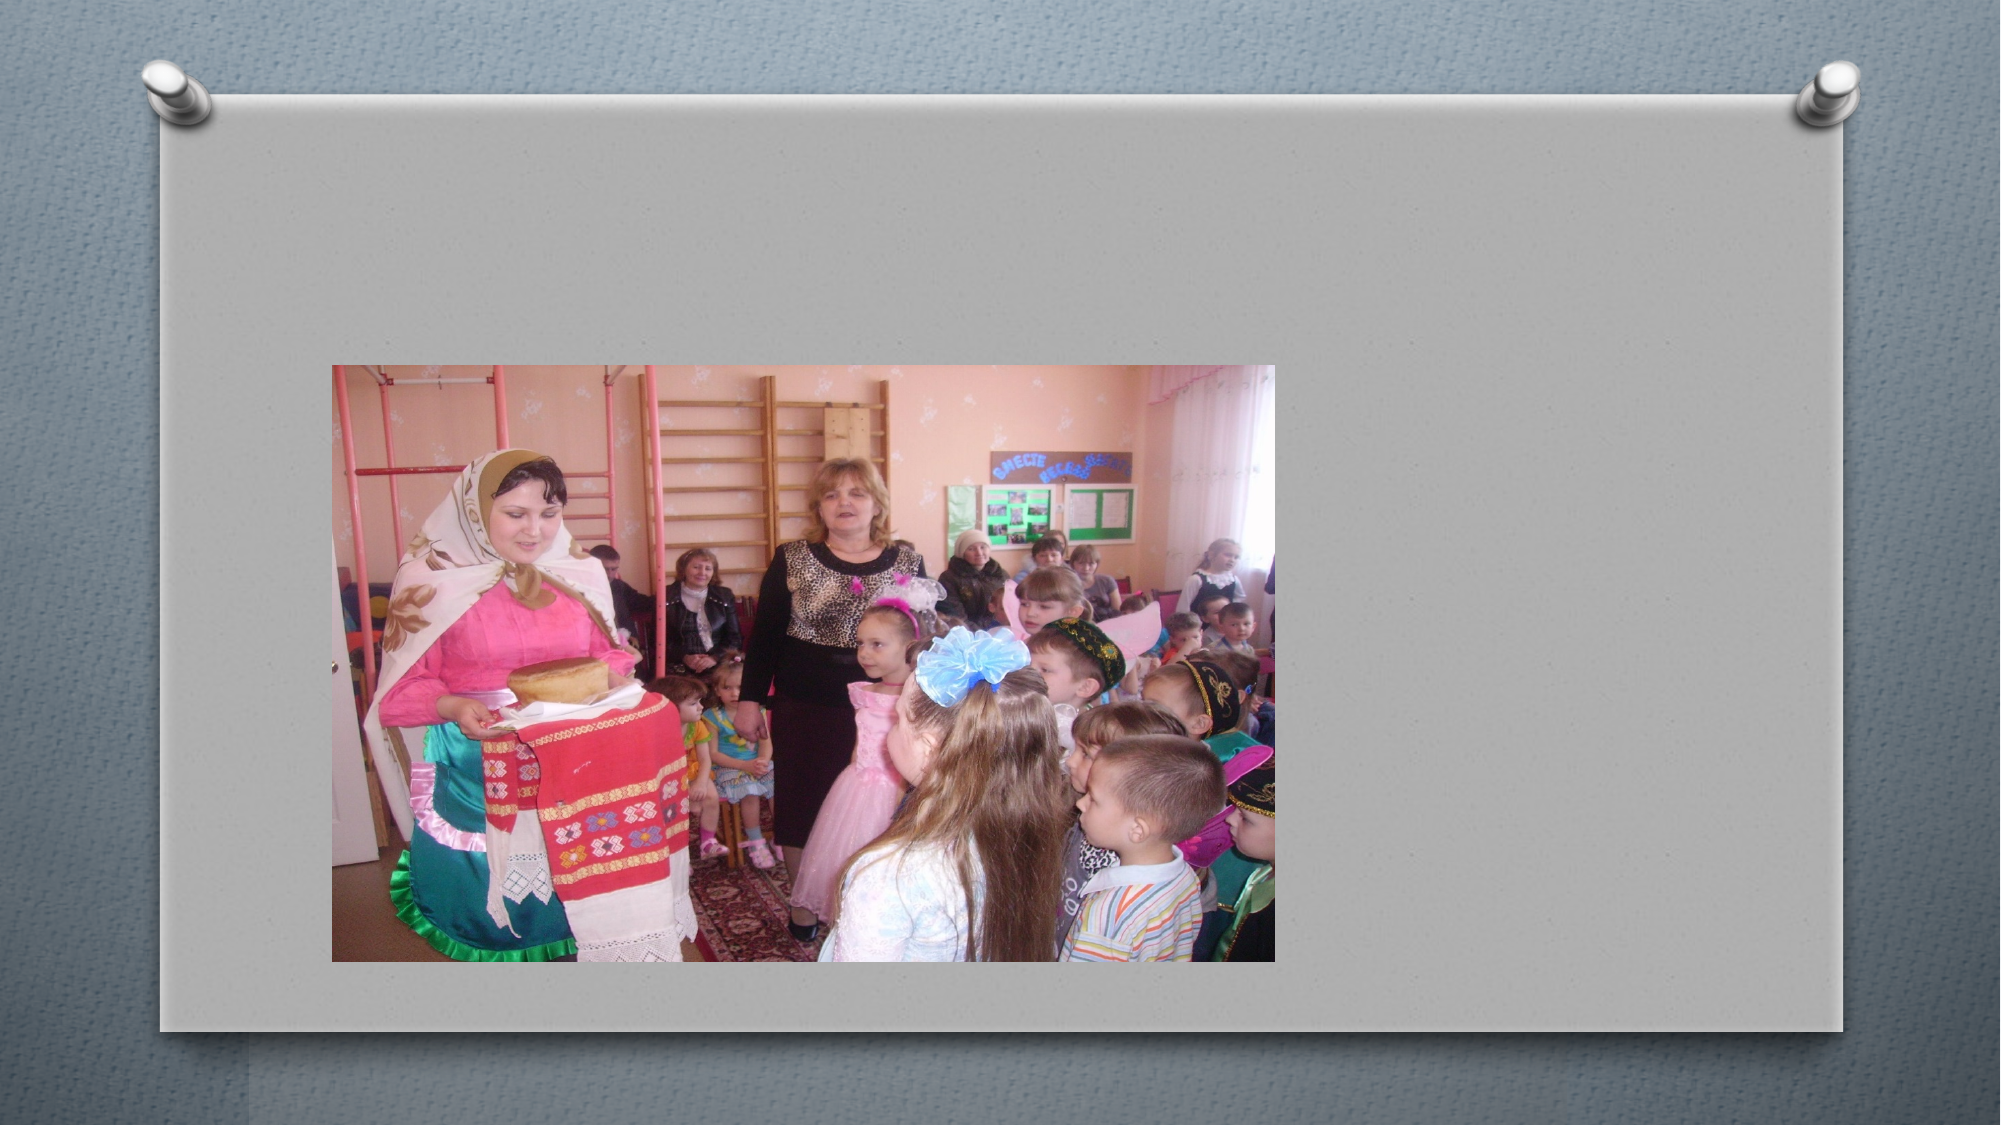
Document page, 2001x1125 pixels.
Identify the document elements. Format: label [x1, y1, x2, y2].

list [332, 365, 1276, 963]
picture [1764, 30, 1911, 161]
picture [107, 24, 256, 158]
